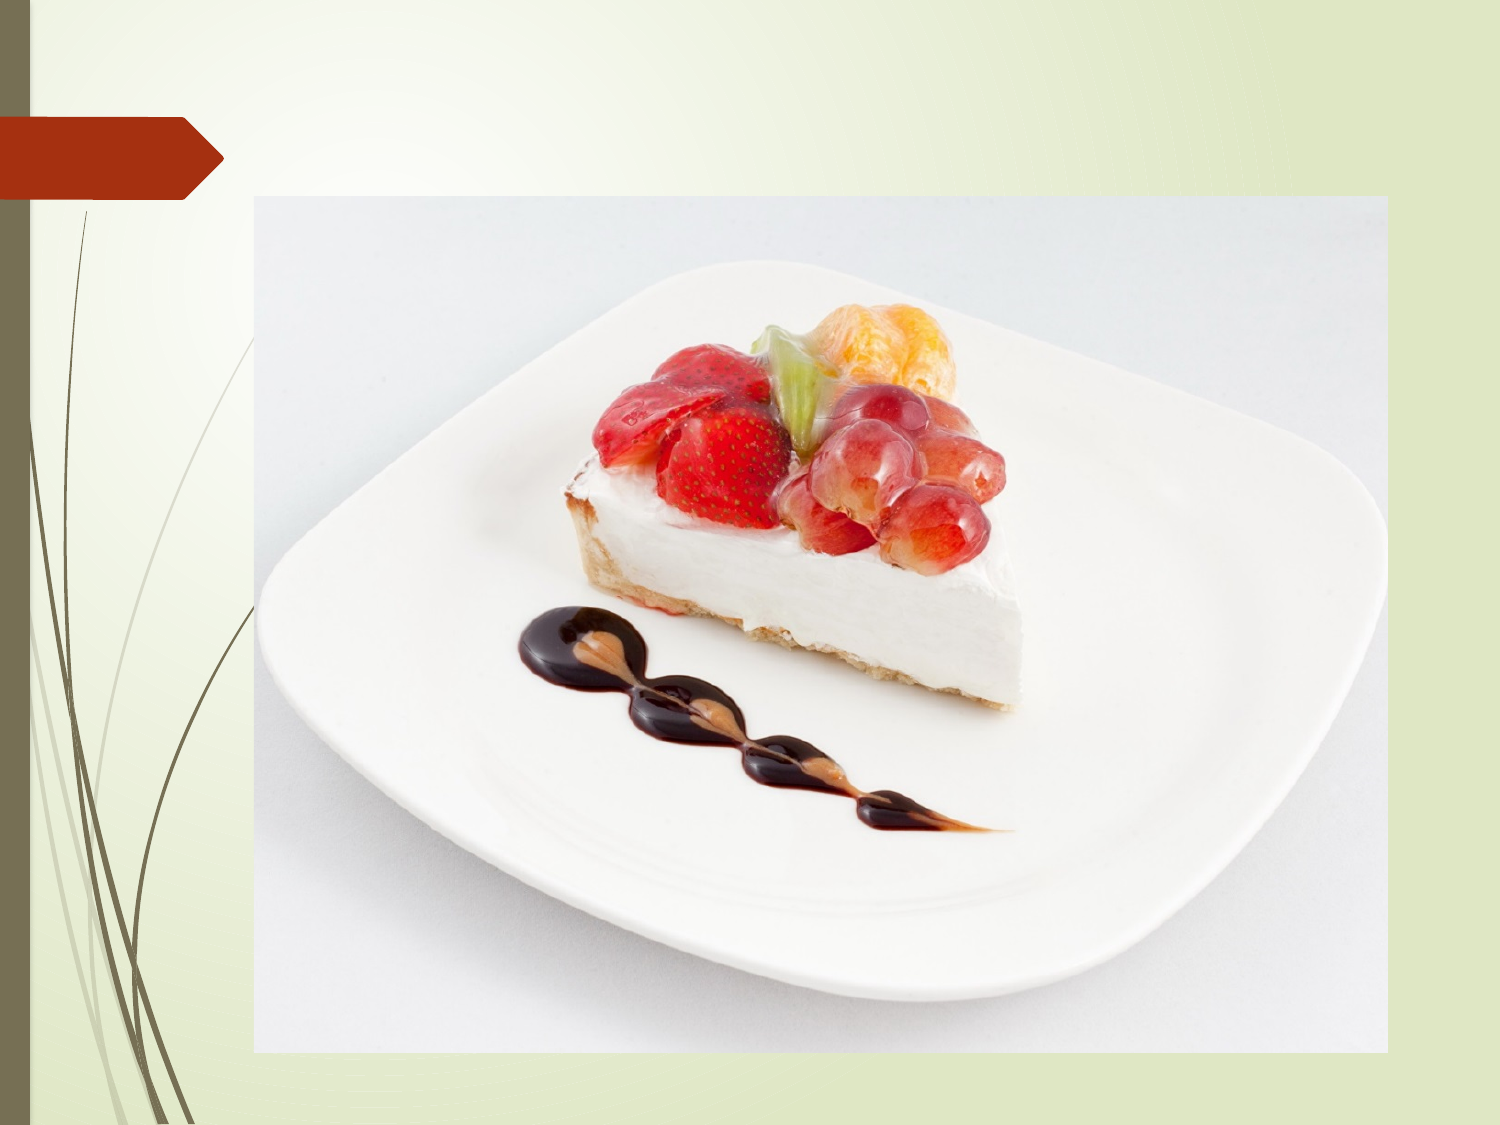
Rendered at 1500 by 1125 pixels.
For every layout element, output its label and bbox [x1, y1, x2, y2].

list [253, 195, 1389, 1054]
